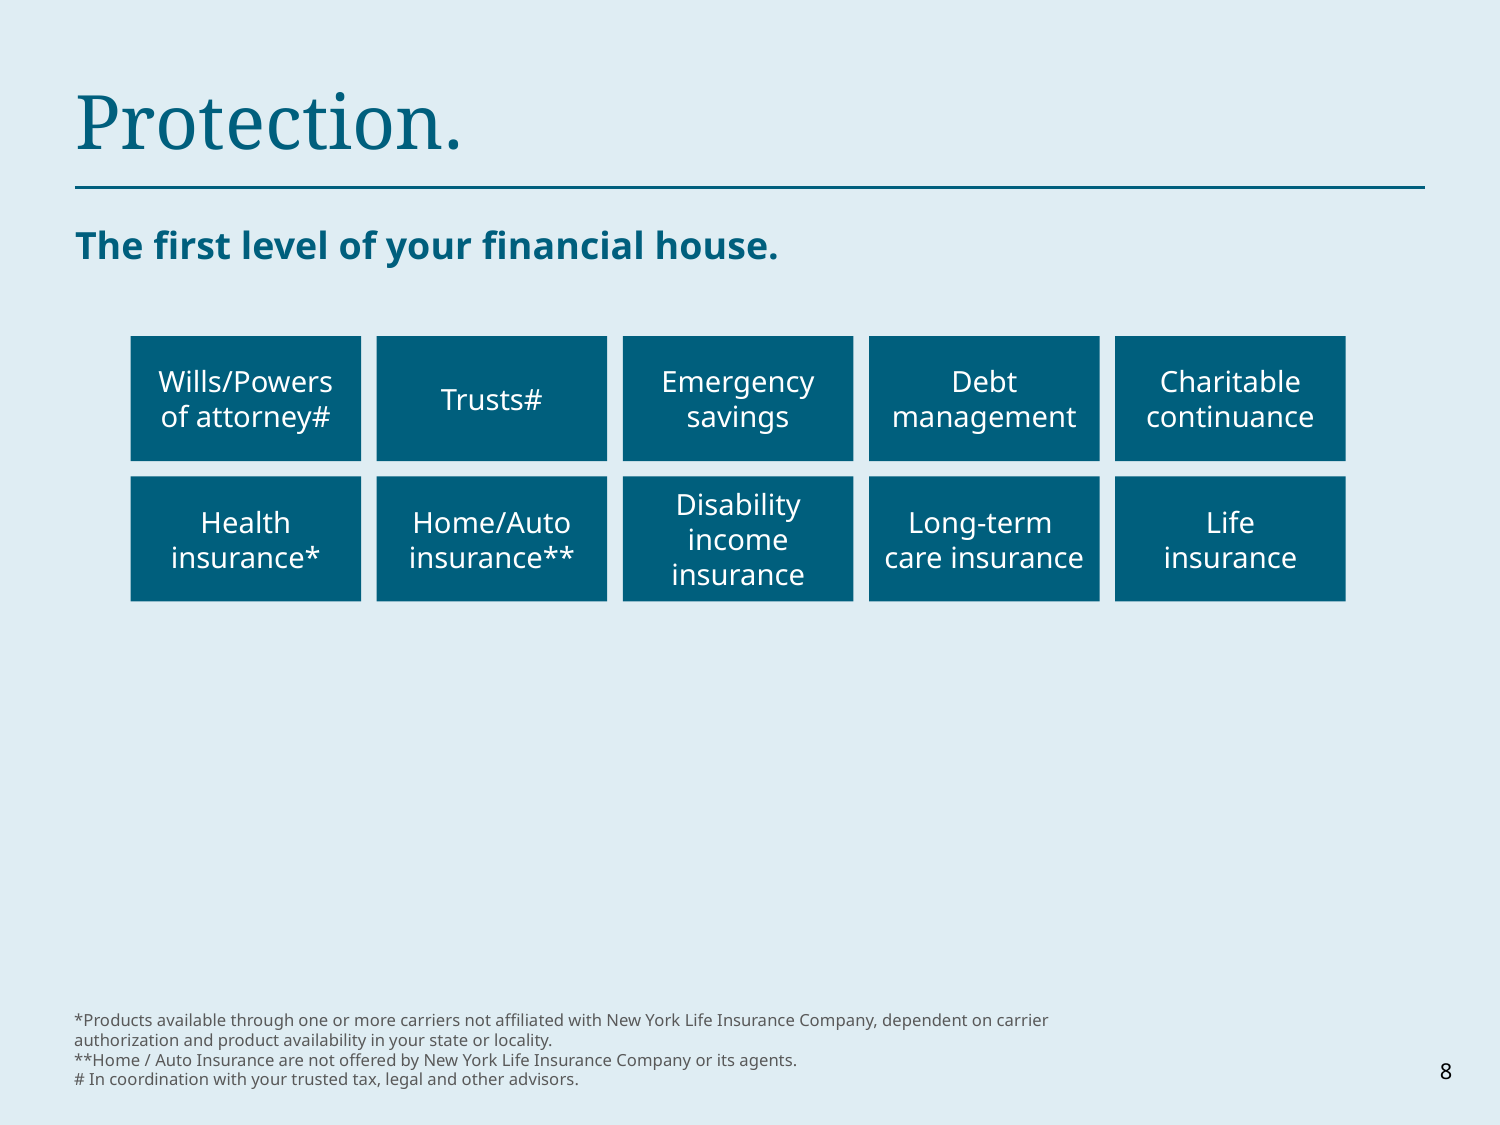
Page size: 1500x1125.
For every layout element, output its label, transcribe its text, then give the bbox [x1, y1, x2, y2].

text_box 8 [1425, 1049, 1494, 1091]
text_box Emergency savings [621, 334, 855, 463]
text_box Life insurance [1113, 474, 1348, 603]
text_box Wills/Powers of attorney# [128, 334, 363, 463]
text_box Trusts# [375, 334, 609, 463]
text_box Disability income insurance [621, 474, 855, 603]
text_box Home/Auto insurance** [375, 474, 609, 603]
text_box *Products available through one or more carriers not affiliated with New York Life Insurance Company, dependent on carrier authorization and product availability in your state or locality. **Home / Auto Insurance are not offered by New York Life Insurance Company or its agents. # In coordination with your trusted tax, legal and other advisors. [59, 1001, 1085, 1097]
text_box Debt management [867, 334, 1102, 463]
text_box The first level of your financial house. [74, 222, 1179, 300]
text_box Charitable continuance [1113, 334, 1348, 463]
text_box Long-term care insurance [867, 474, 1102, 603]
text_box Health insurance* [128, 474, 363, 603]
text_box Protection. [74, 75, 1330, 153]
